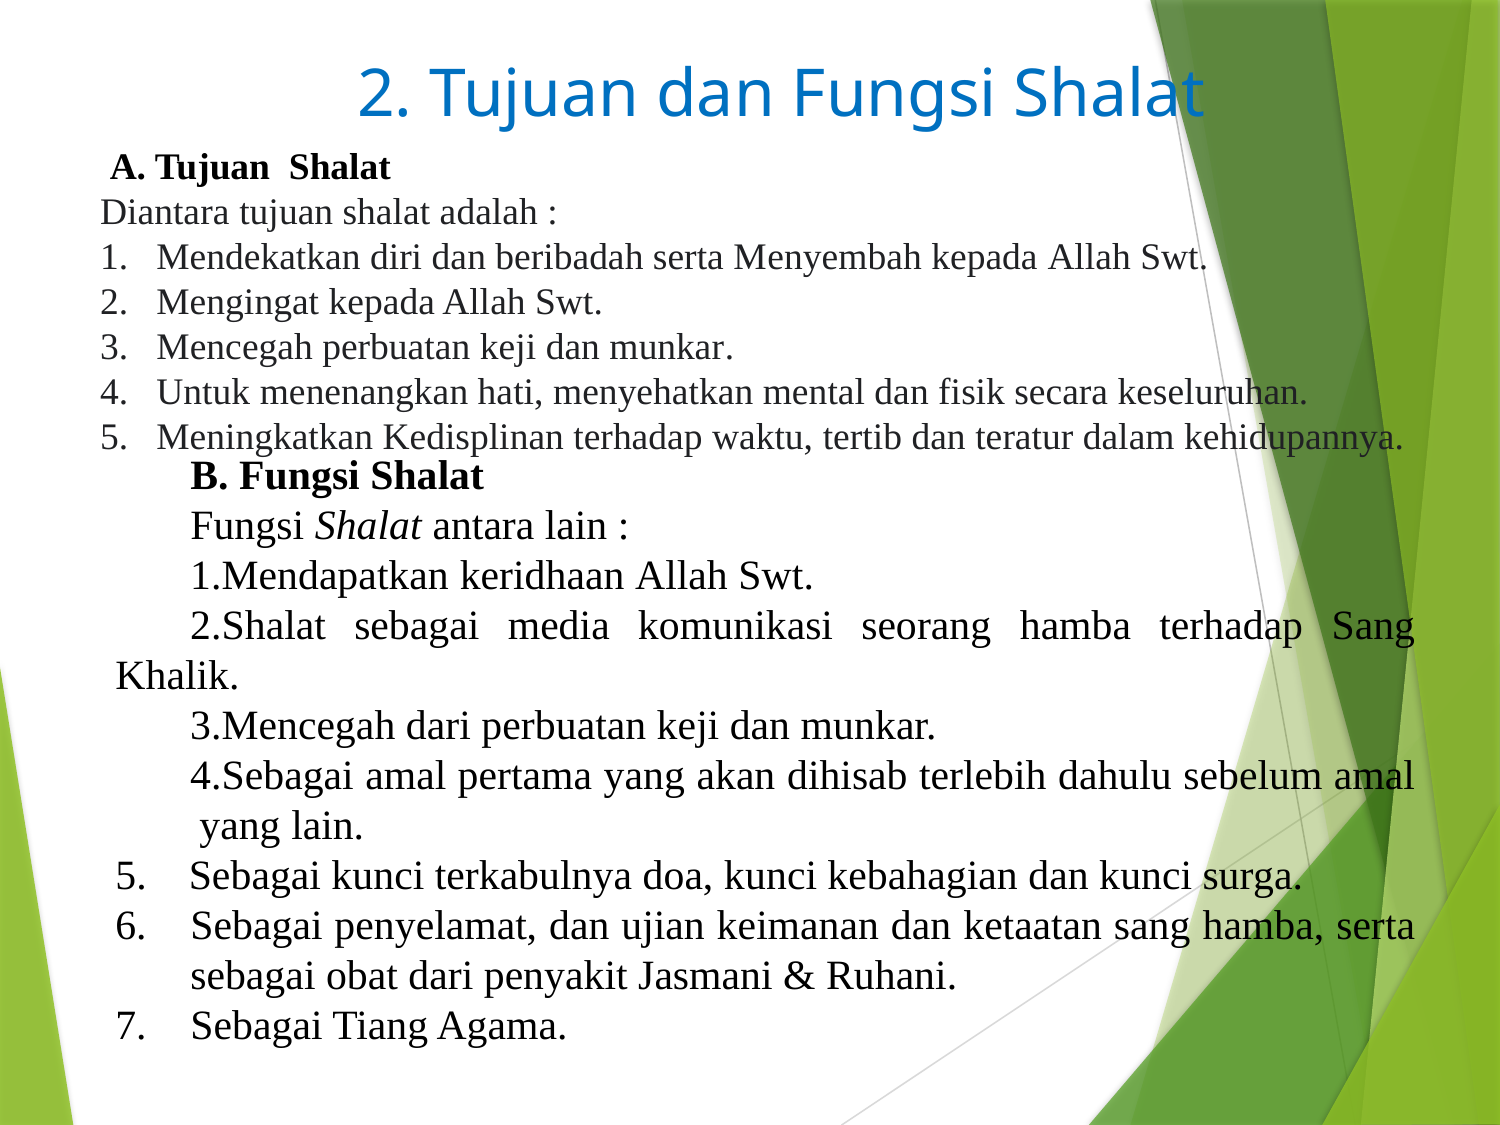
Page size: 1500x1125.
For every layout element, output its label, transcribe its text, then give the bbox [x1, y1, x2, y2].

text_box B. Fungsi Shalat Fungsi Shalat antara lain : Mendapatkan keridhaan Allah Swt. Shalat sebagai media komunikasi seorang hamba terhadap Sang Khalik. Mencegah dari perbuatan keji dan munkar. Sebagai amal pertama yang akan dihisab terlebih dahulu sebelum amal yang lain. 5. Sebagai kunci terkabulnya doa, kunci kebahagian dan kunci surga. Sebagai penyelamat, dan ujian keimanan dan ketaatan sang hamba, serta sebagai obat dari penyakit Jasmani & Ruhani. Sebagai Tiang Agama. [100, 447, 1432, 1056]
title 2. Tujuan dan Fungsi Shalat [100, 42, 1463, 126]
text_box A. Tujuan Shalat Diantara tujuan shalat adalah : Mendekatkan diri dan beribadah serta Menyembah kepada Allah Swt. Mengingat kepada Allah Swt. Mencegah perbuatan keji dan munkar. Untuk menenangkan hati, menyehatkan mental dan fisik secara keseluruhan. Meningkatkan Kedisplinan terhadap waktu, tertib dan teratur dalam kehidupannya. [100, 126, 1463, 457]
